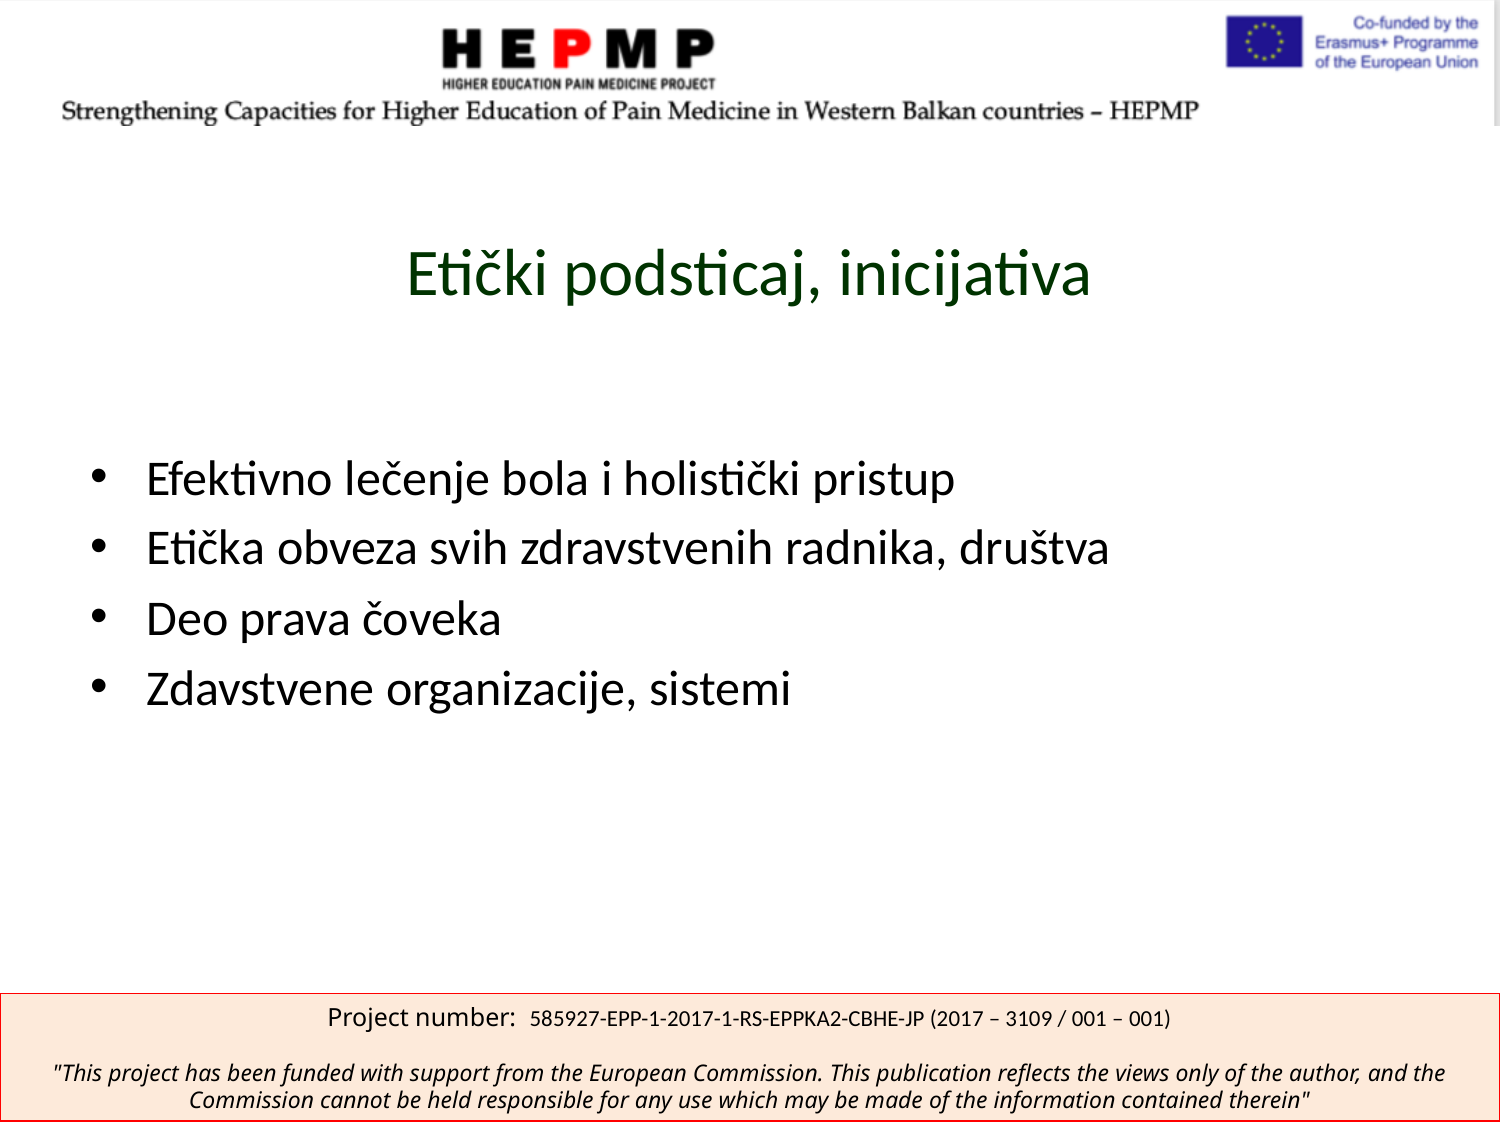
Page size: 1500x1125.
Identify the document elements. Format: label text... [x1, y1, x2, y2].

title Etički podsticaj, inicijativa [75, 174, 1425, 363]
picture [0, 0, 1500, 126]
list Efektivno lečenje bola i holistički pristup Etička obveza svih zdravstvenih radnika, društva Deo prava čoveka Zdavstvene organizacije, sistemi [75, 437, 1425, 1075]
